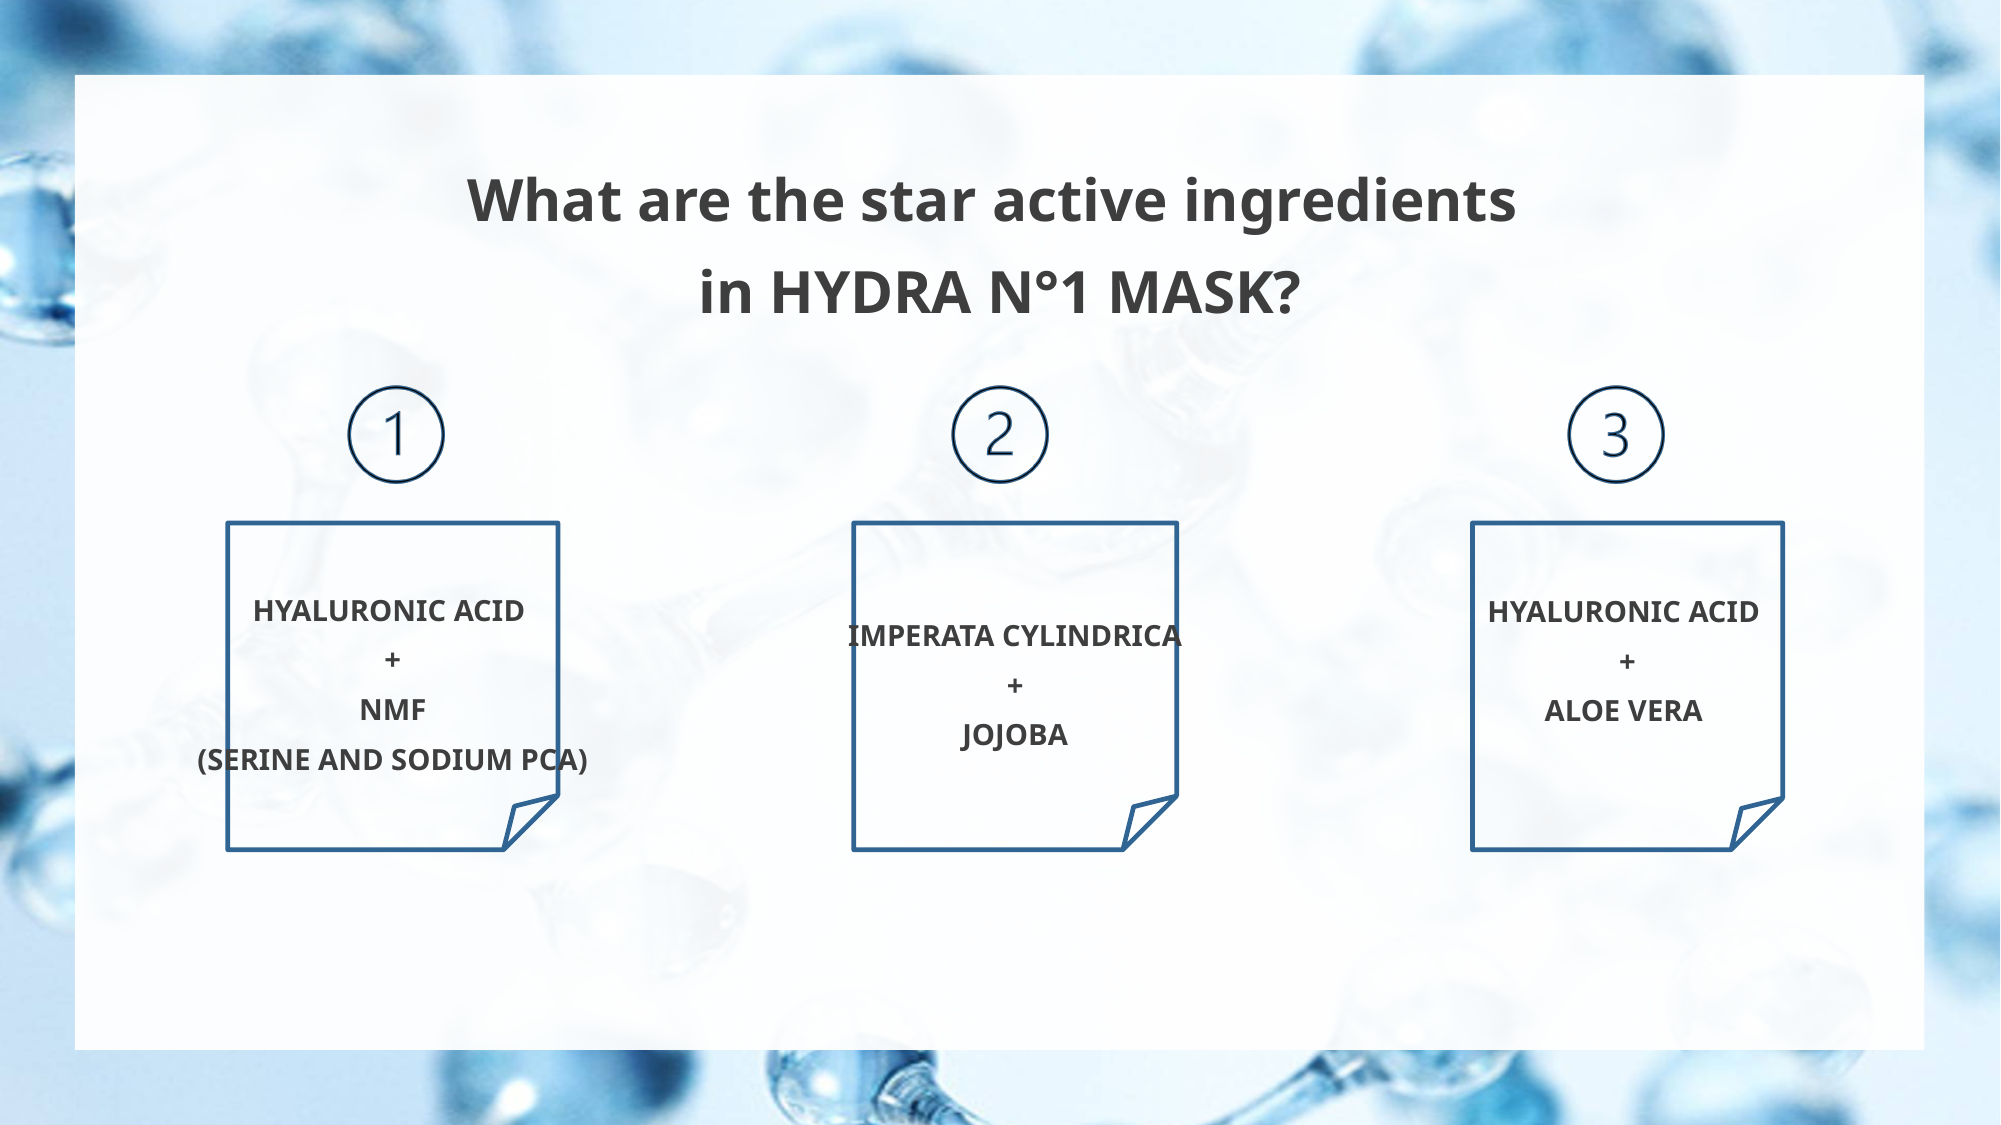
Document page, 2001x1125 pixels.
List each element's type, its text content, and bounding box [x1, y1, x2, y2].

text_box IMPERATA CYLINDRICA + JOJOBA [853, 522, 1177, 850]
text_box HYALURONIC ACID + ALOE VERA [1472, 522, 1783, 850]
picture [0, 0, 2001, 1125]
text_box HYALURONIC ACID + NMF (SERINE AND SODIUM PCA) [227, 522, 558, 850]
list What are the star active ingredients in Hydra n°1 Mask? [154, 163, 1846, 972]
